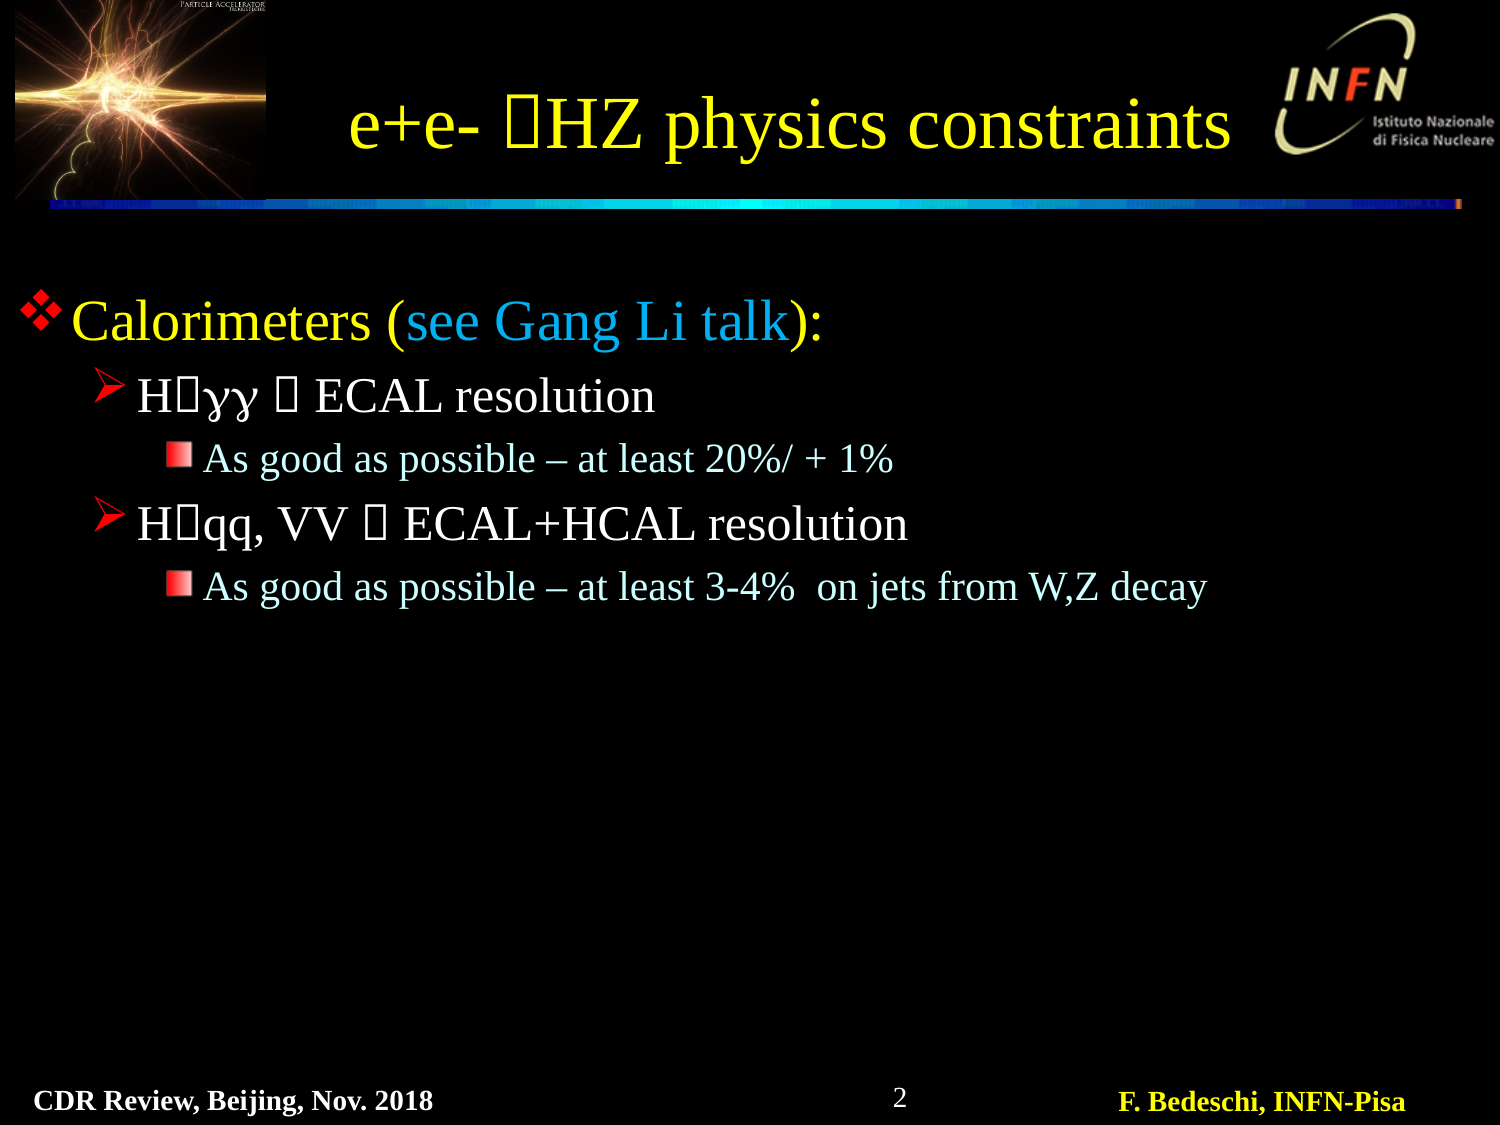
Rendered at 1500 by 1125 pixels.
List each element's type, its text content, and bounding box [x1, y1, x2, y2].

picture [1271, 0, 1500, 172]
picture [165, 569, 195, 599]
picture [15, 0, 376, 209]
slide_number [18, 1073, 735, 1124]
picture [536, 199, 584, 209]
picture [918, 199, 967, 209]
picture [165, 440, 195, 470]
picture [587, 199, 914, 209]
title e+e- HZ physics constraints [268, 62, 1313, 175]
footer F. Bedeschi, INFN-Pisa [1025, 1074, 1500, 1125]
slide_number 2 [785, 1070, 923, 1125]
picture [1127, 199, 1462, 209]
